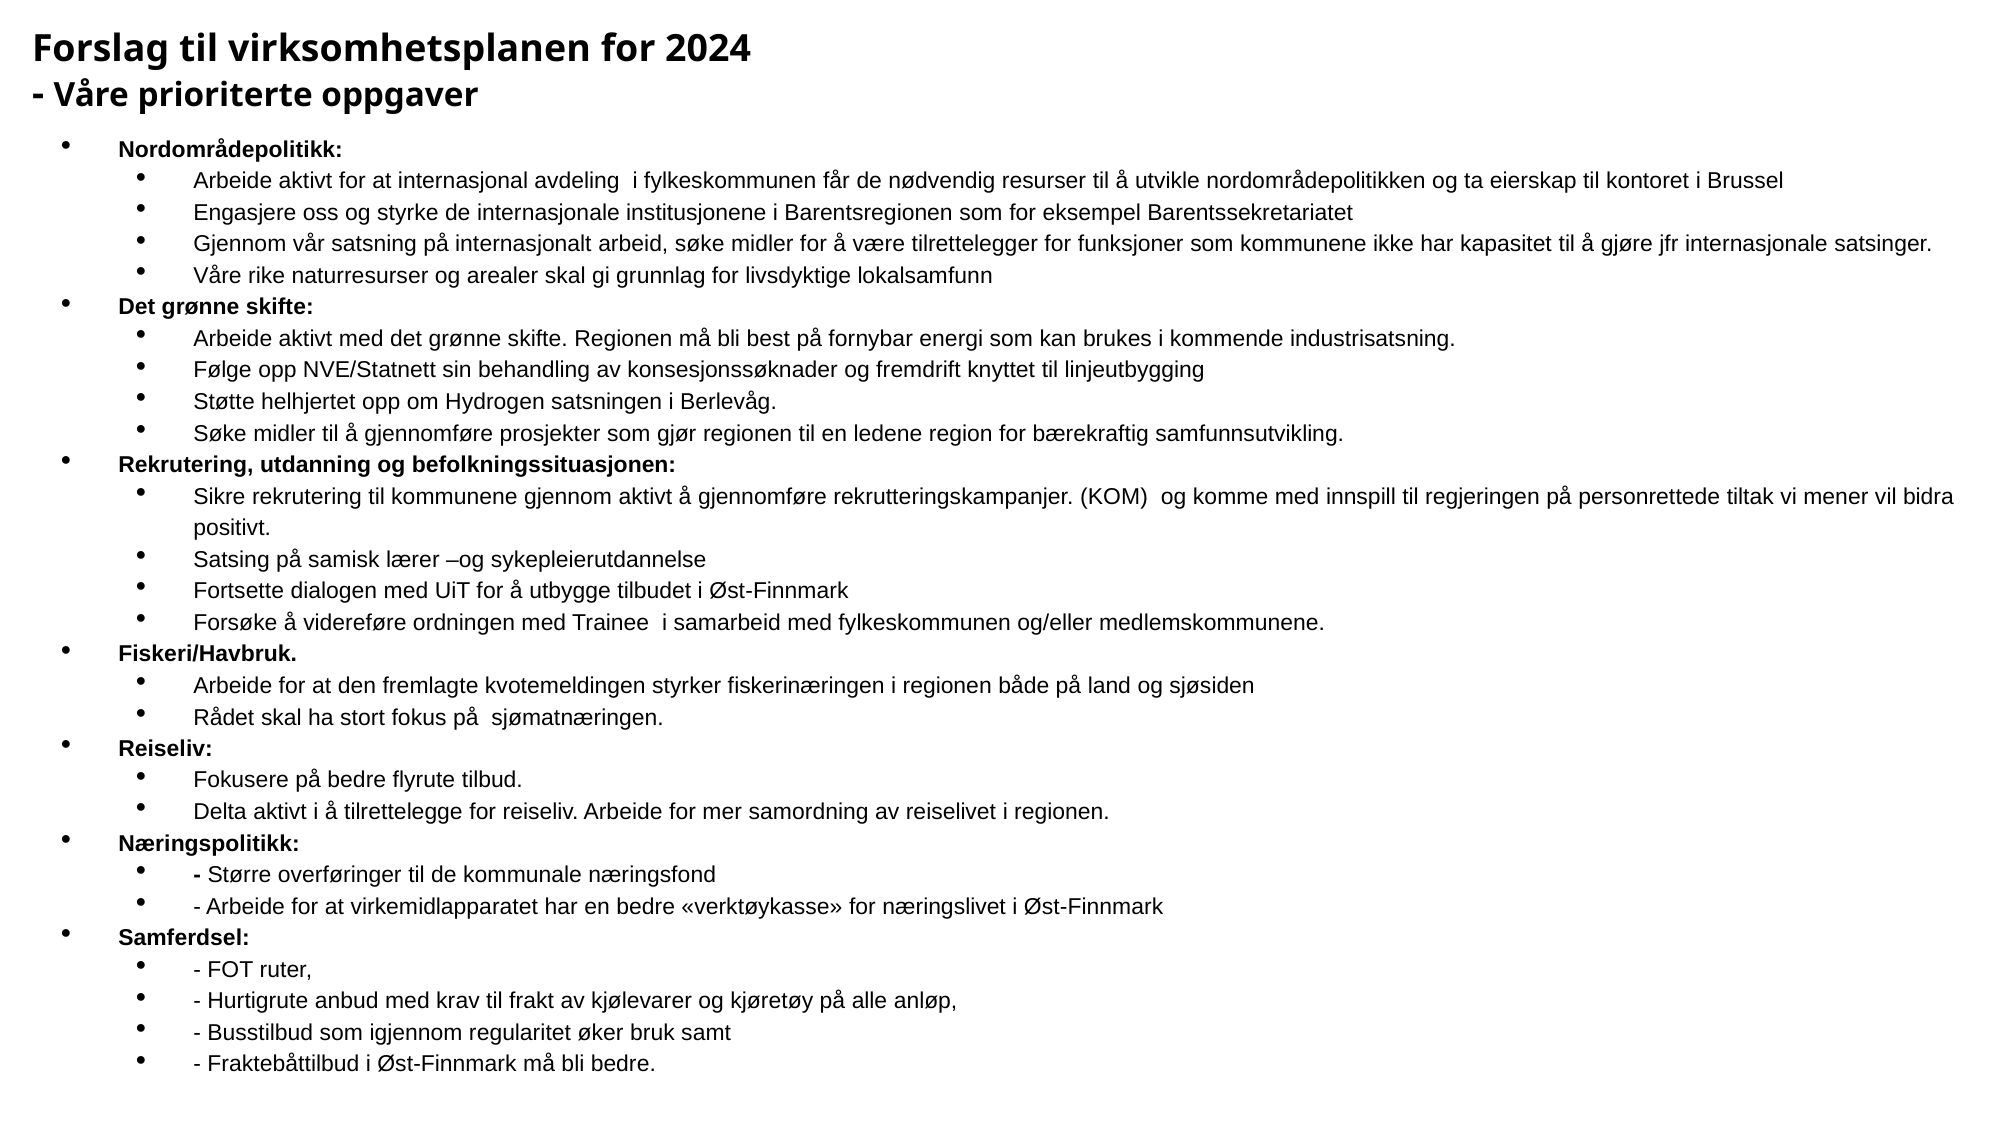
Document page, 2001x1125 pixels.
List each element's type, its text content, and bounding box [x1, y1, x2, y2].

text_box Forslag til virksomhetsplanen for 2024 - Våre prioriterte oppgaver [17, 16, 767, 122]
text_box Nordområdepolitikk: Arbeide aktivt for at internasjonal avdeling i fylkeskommunen får de nødvendig resurser til å utvikle nordområdepolitikken og ta eierskap til kontoret i Brussel Engasjere oss og styrke de internasjonale institusjonene i Barentsregionen som for eksempel Barentssekretariatet Gjennom vår satsning på internasjonalt arbeid, søke midler for å være tilrettelegger for funksjoner som kommunene ikke har kapasitet til å gjøre jfr internasjonale satsinger. Våre rike naturresurser og arealer skal gi grunnlag for livsdyktige lokalsamfunn Det grønne skifte: Arbeide aktivt med det grønne skifte. Regionen må bli best på fornybar energi som kan brukes i kommende industrisatsning. Følge opp NVE/Statnett sin behandling av konsesjonssøknader og fremdrift knyttet til linjeutbygging Støtte helhjertet opp om Hydrogen satsningen i Berlevåg. Søke midler til å gjennomføre prosjekter som gjør regionen til en ledene region for bærekraftig samfunnsutvikling. Rekrutering, utdanning og befolkningssituasjonen: Sikre rekrutering til kommunene gjennom aktivt å gjennomføre rekrutteringskampanjer. (KOM) og komme med innspill til regjeringen på personrettede tiltak vi mener vil bidra positivt. Satsing på samisk lærer –og sykepleierutdannelse Fortsette dialogen med UiT for å utbygge tilbudet i Øst-Finnmark Forsøke å videreføre ordningen med Trainee i samarbeid med fylkeskommunen og/eller medlemskommunene. Fiskeri/Havbruk. Arbeide for at den fremlagte kvotemeldingen styrker fiskerinæringen i regionen både på land og sjøsiden Rådet skal ha stort fokus på sjømatnæringen. Reiseliv: Fokusere på bedre flyrute tilbud. Delta aktivt i å tilrettelegge for reiseliv. Arbeide for mer samordning av reiselivet i regionen. Næringspolitikk: - Større overføringer til de kommunale næringsfond - Arbeide for at virkemidlapparatet har en bedre «verktøykasse» for næringslivet i Øst-Finnmark Samferdsel: - FOT ruter, - Hurtigrute anbud med krav til frakt av kjølevarer og kjøretøy på alle anløp, - Busstilbud som igjennom regularitet øker bruk samt - Fraktebåttilbud i Øst-Finnmark må bli bedre. [47, 122, 1973, 1125]
